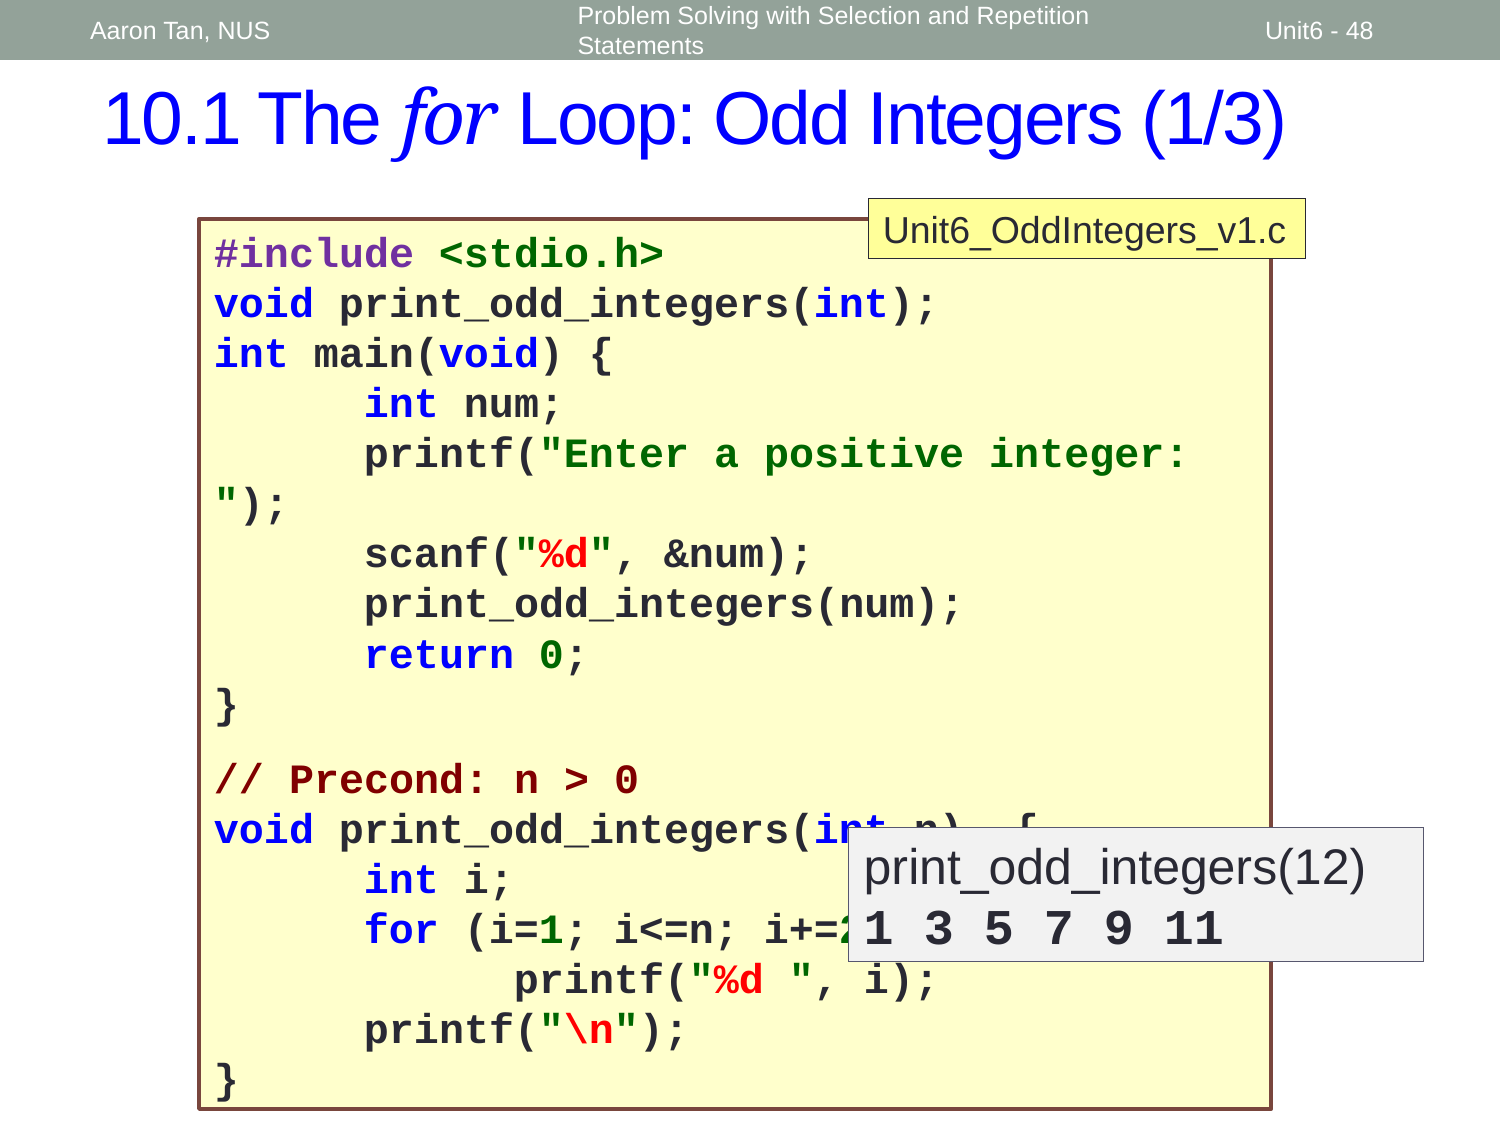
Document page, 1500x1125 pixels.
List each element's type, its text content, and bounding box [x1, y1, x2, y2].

slide_number Aaron Tan, NUS [75, 3, 550, 57]
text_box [198, 198, 1306, 1063]
text_box 10.1 The for Loop: Odd Integers (1/3) [87, 62, 1463, 200]
footer Problem Solving with Selection and Repetition Statements [562, 3, 1238, 57]
slide_number Unit6 - 48 [1250, 3, 1425, 57]
text_box print_odd_integers(12) 1 3 5 7 9 11 [1315, 827, 1424, 962]
